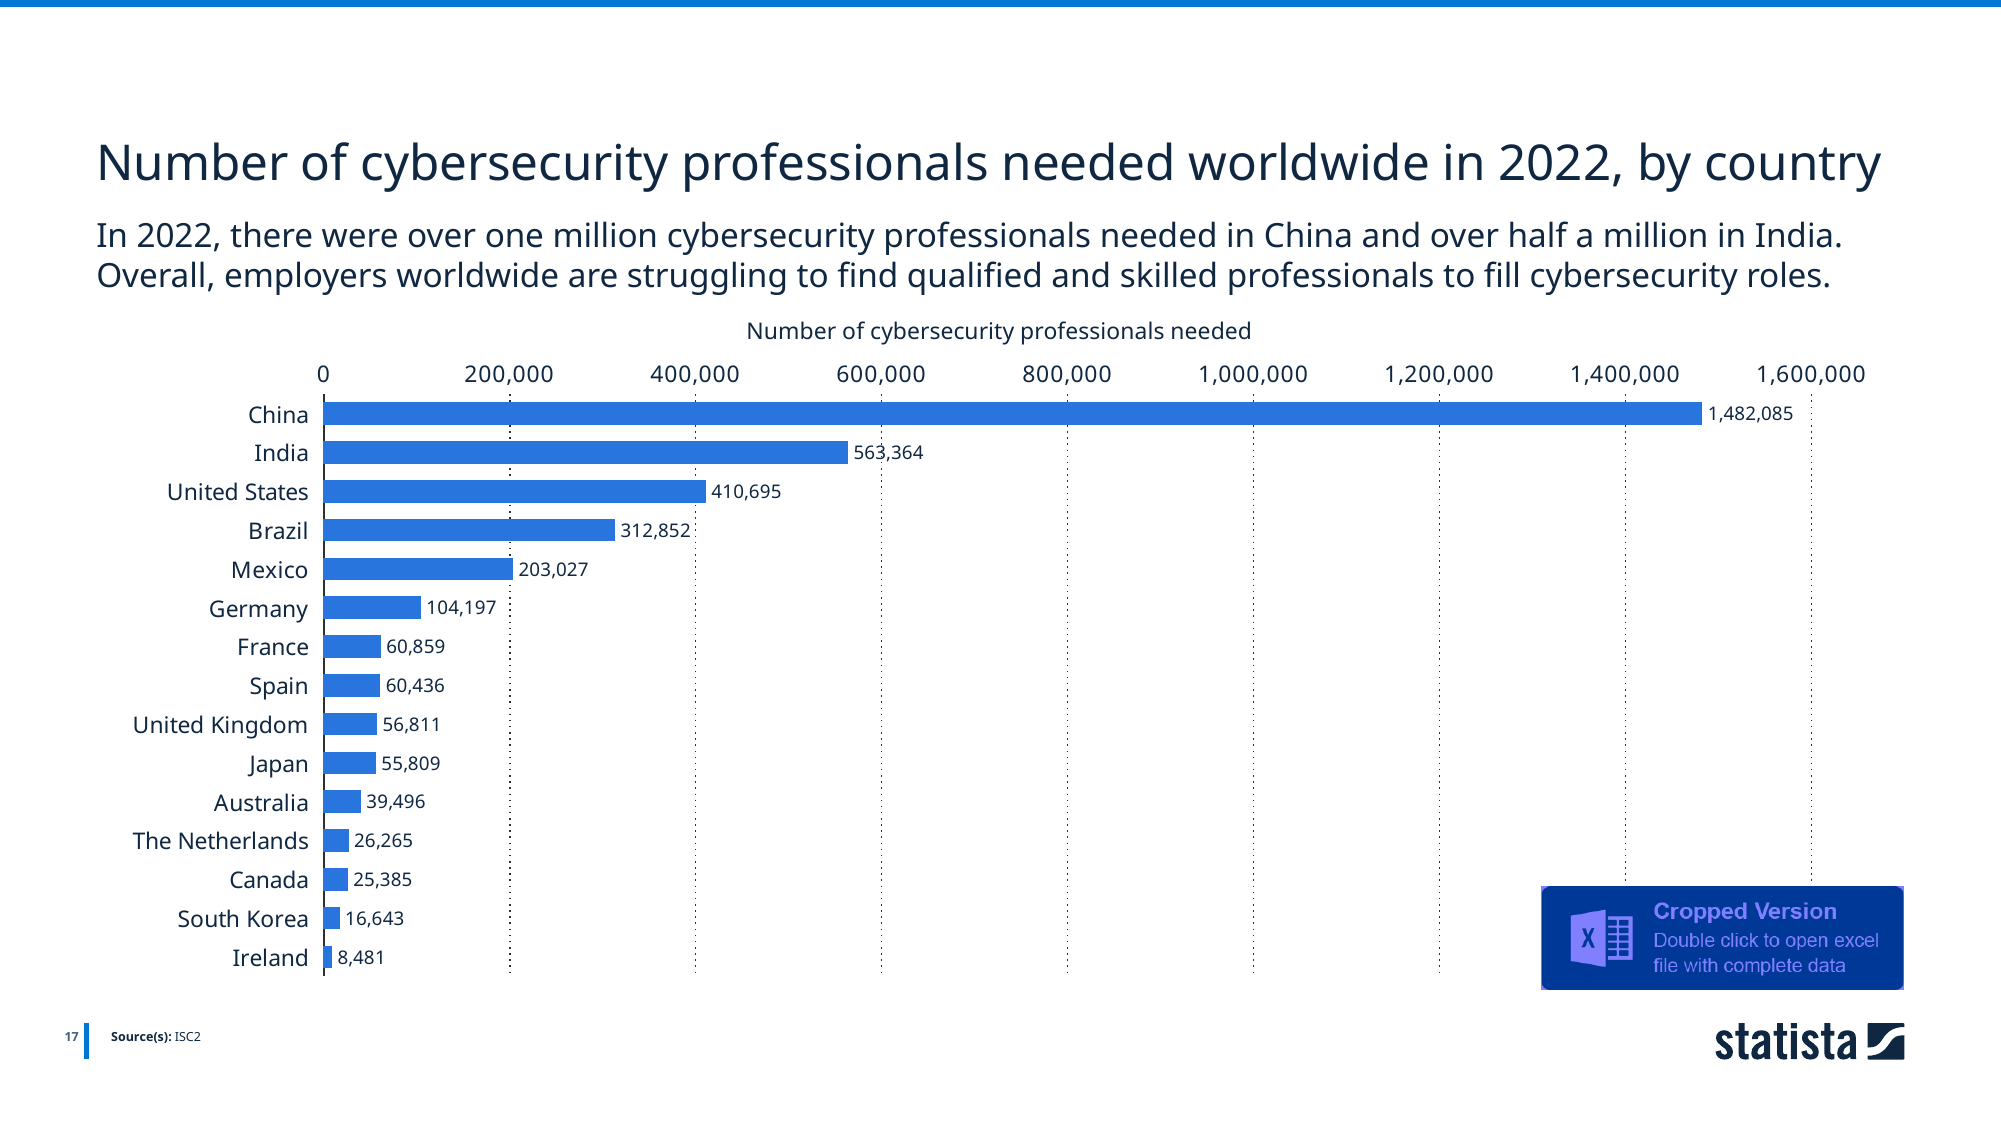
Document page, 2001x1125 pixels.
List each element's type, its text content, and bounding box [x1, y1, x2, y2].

text_box 17 [0, 1020, 95, 1067]
chart [96, 344, 1904, 990]
text_box [0, 0, 2000, 9]
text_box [1541, 886, 1904, 990]
text_box Source(s): ISC2 [95, 1020, 1668, 1109]
text_box Number of cybersecurity professionals needed worldwide in 2022, by country [80, 69, 1919, 199]
text_box [1713, 1021, 1907, 1062]
text_box In 2022, there were over one million cybersecurity professionals needed in China and over half a million in India. Overall, employers worldwide are struggling to find qualified and skilled professionals to fill cybersecurity roles. [80, 206, 1919, 259]
text_box [144, 1019, 1464, 1067]
text_box Number of cybersecurity professionals needed [655, 308, 1344, 344]
